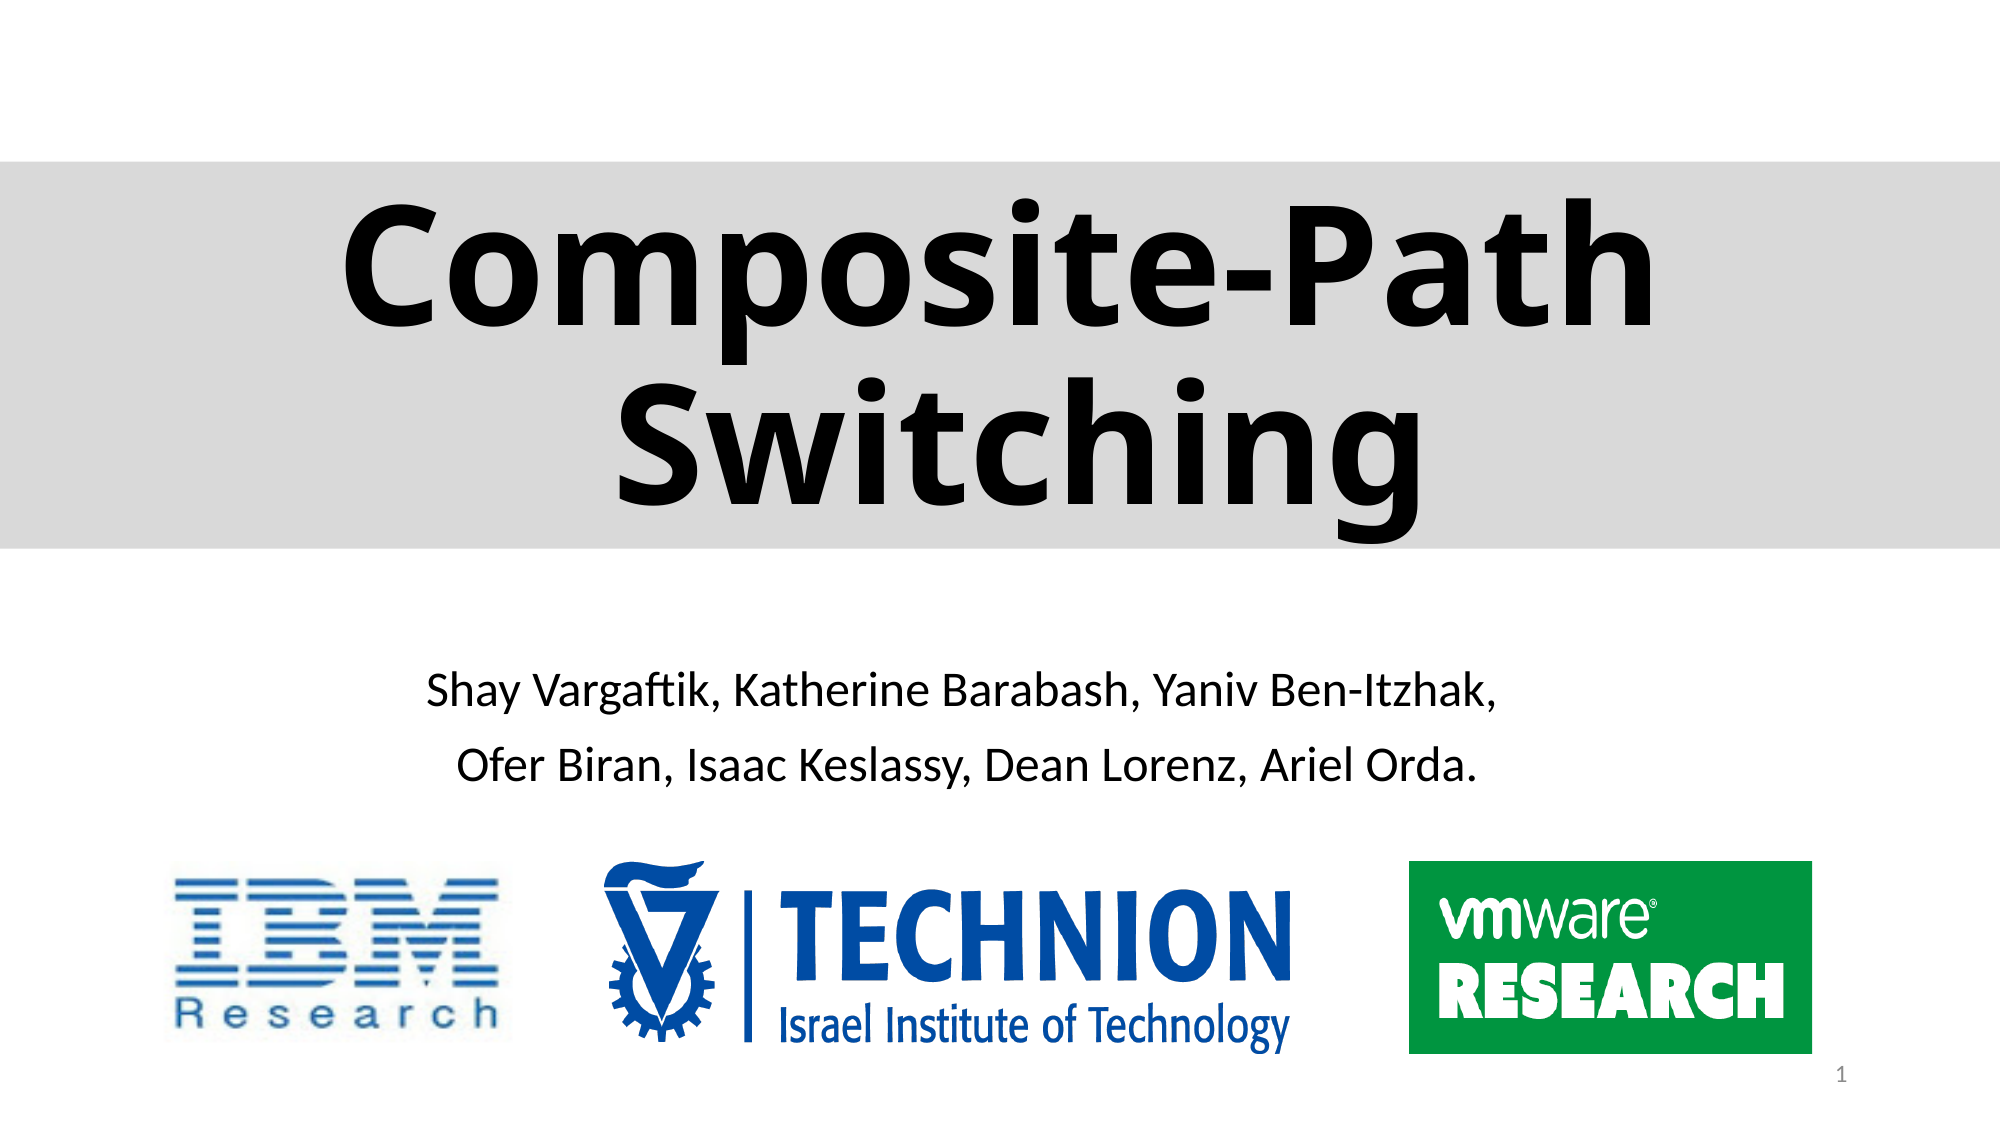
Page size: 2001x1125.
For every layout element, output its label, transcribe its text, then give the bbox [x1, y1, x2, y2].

picture [604, 861, 1290, 1054]
title Composite-Path Switching [0, 161, 2000, 549]
picture [122, 861, 559, 1054]
subtitle Shay Vargaftik, Katherine Barabash, Yaniv Ben-Itzhak, Ofer Biran, Isaac Keslassy, Dean Lorenz, Ariel Orda. [150, 655, 1785, 928]
slide_number 1 [1412, 1042, 1863, 1103]
picture [1409, 861, 1813, 1054]
